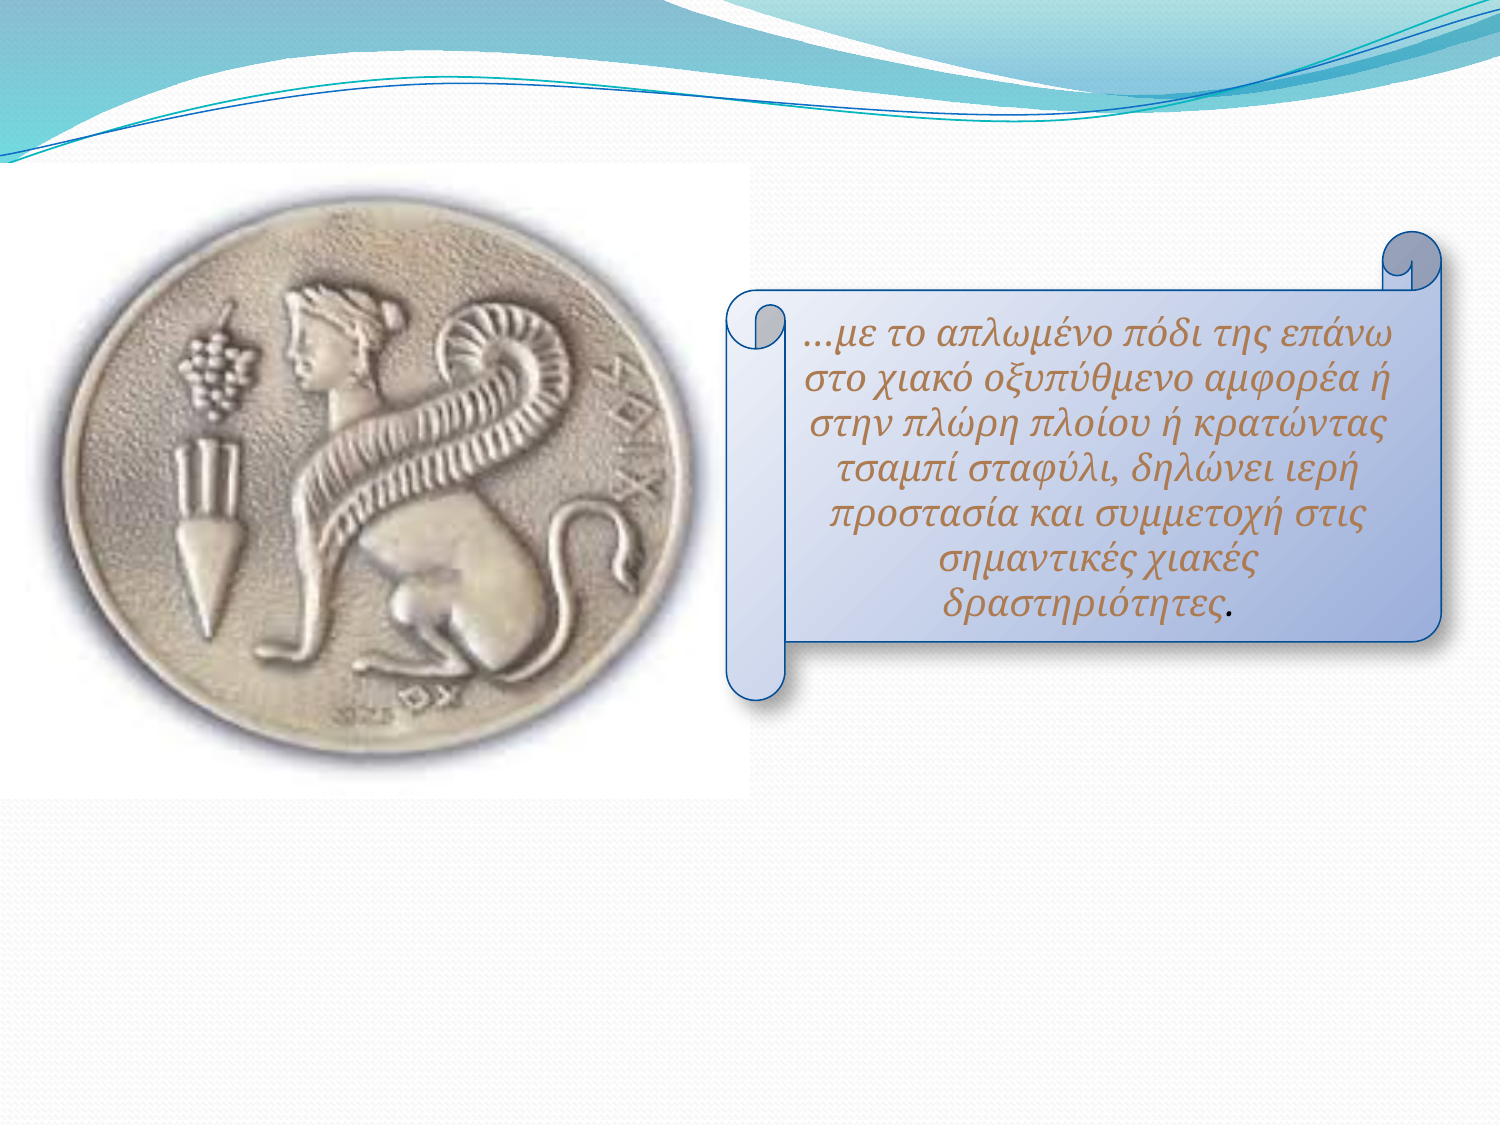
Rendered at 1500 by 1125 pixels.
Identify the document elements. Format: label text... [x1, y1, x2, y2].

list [0, 163, 751, 800]
text_box …με το απλωμένο πόδι της επάνω στο χιακό οξυπύθμενο αμφορέα ή στην πλώρη πλοίου ή κρατώντας τσαμπί σταφύλι, δηλώνει ιερή προστασία και συμμετοχή στις σημαντικές χιακές δραστηριότητες. [793, 230, 1443, 643]
